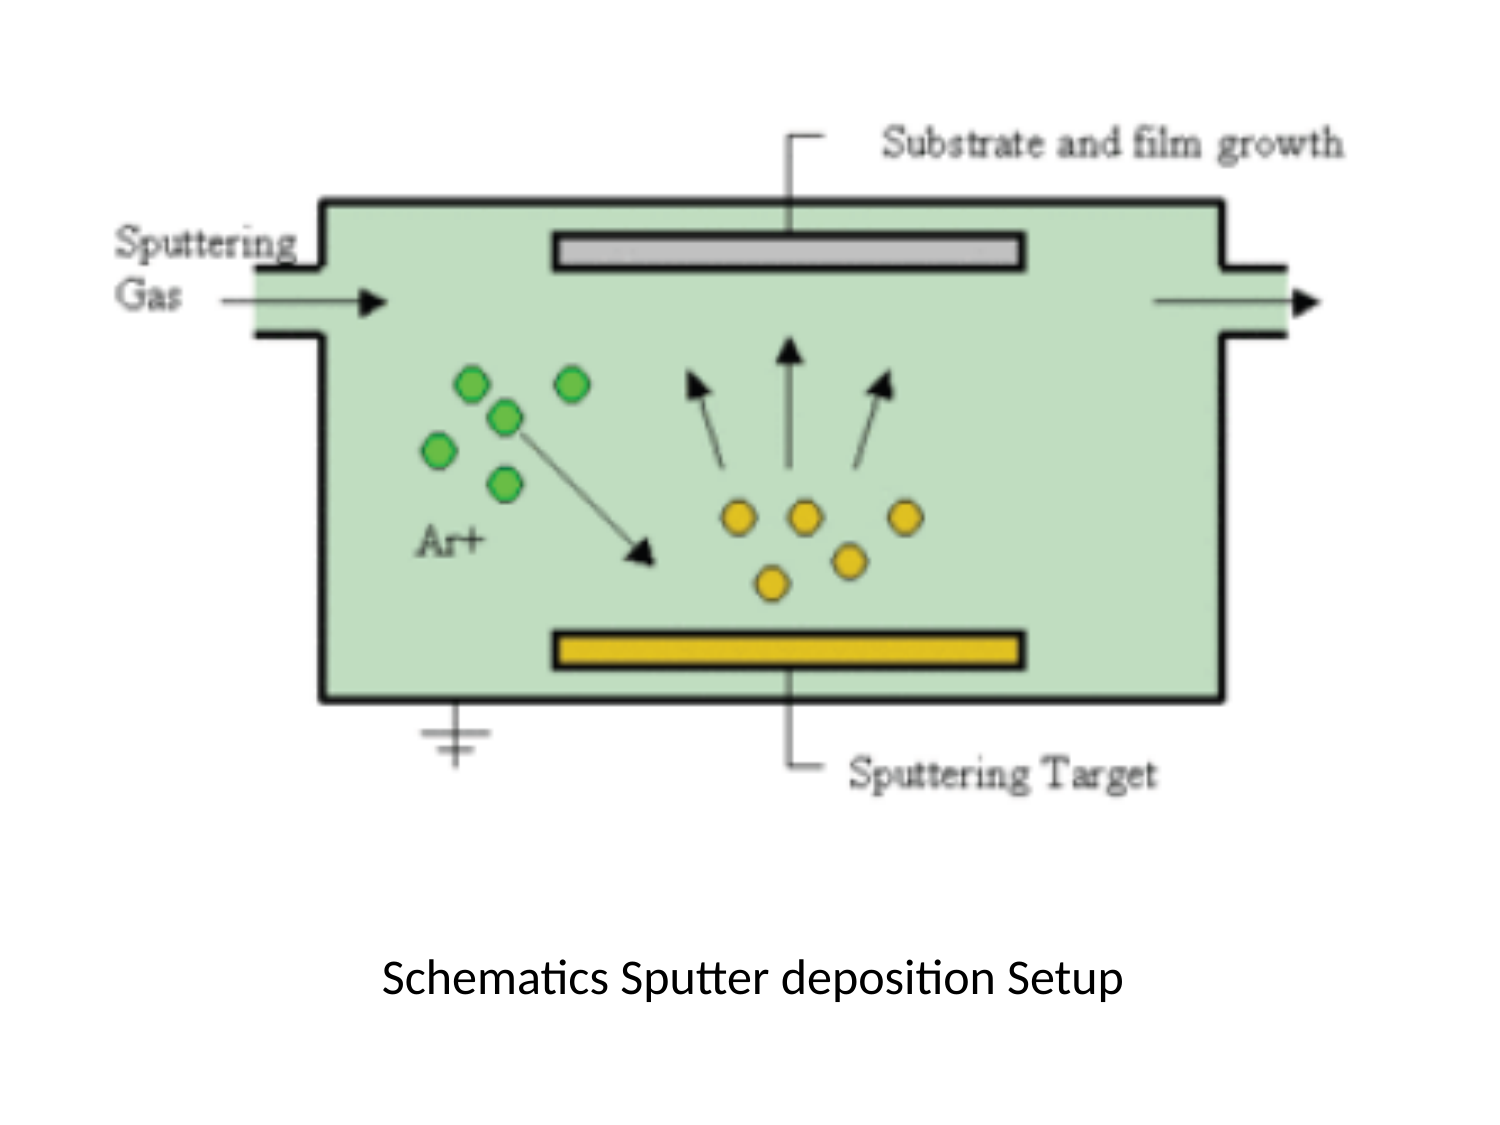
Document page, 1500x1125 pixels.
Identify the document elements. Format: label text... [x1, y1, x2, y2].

text_box Schematics Sputter deposition Setup [367, 937, 1139, 1013]
picture [99, 112, 1358, 818]
